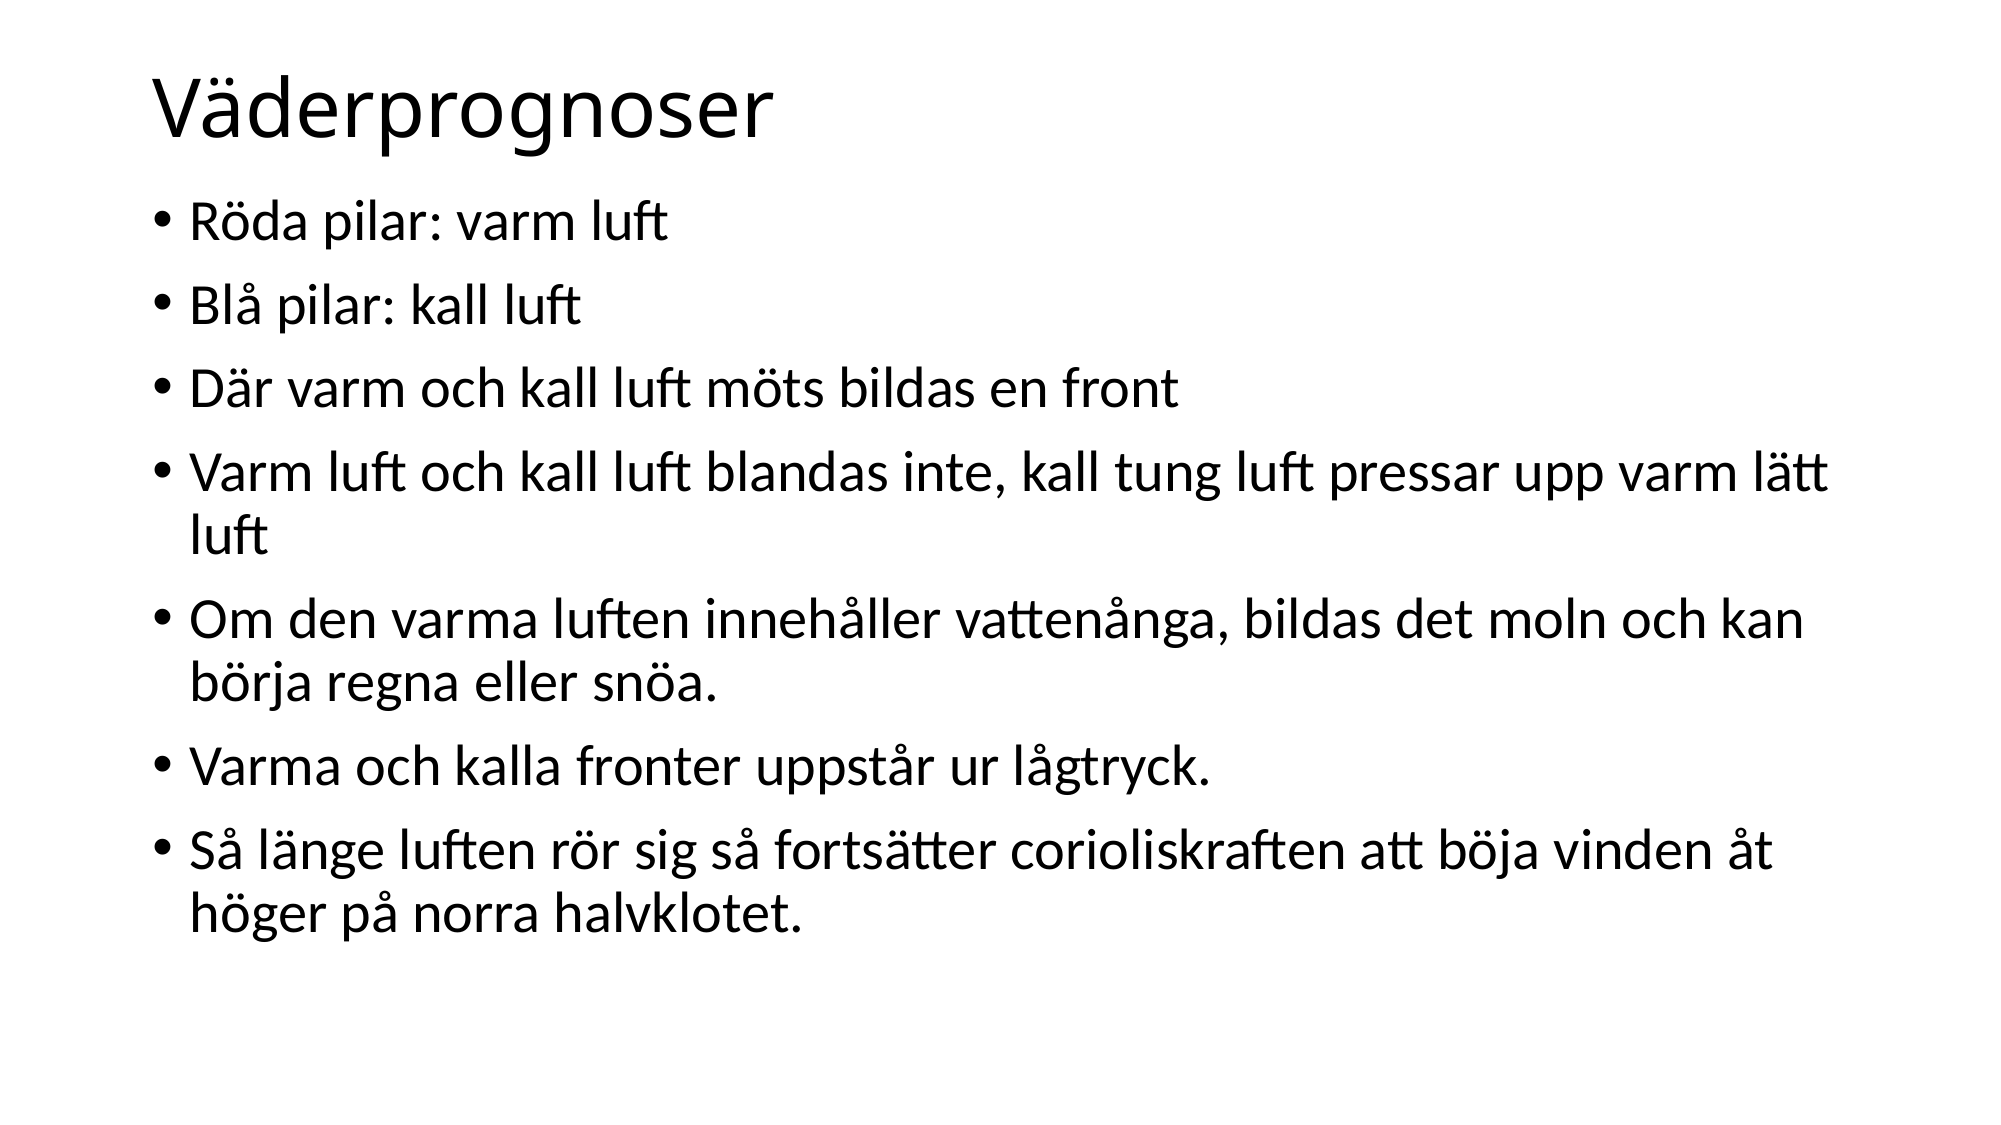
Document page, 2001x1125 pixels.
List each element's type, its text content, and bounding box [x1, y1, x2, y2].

list Röda pilar: varm luft Blå pilar: kall luft Där varm och kall luft möts bildas en front Varm luft och kall luft blandas inte, kall tung luft pressar upp varm lätt luft Om den varma luften innehåller vattenånga, bildas det moln och kan börja regna eller snöa. Varma och kalla fronter uppstår ur lågtryck. Så länge luften rör sig så fortsätter corioliskraften att böja vinden åt höger på norra halvklotet. [137, 182, 1863, 1014]
title Väderprognoser [137, 59, 1863, 163]
